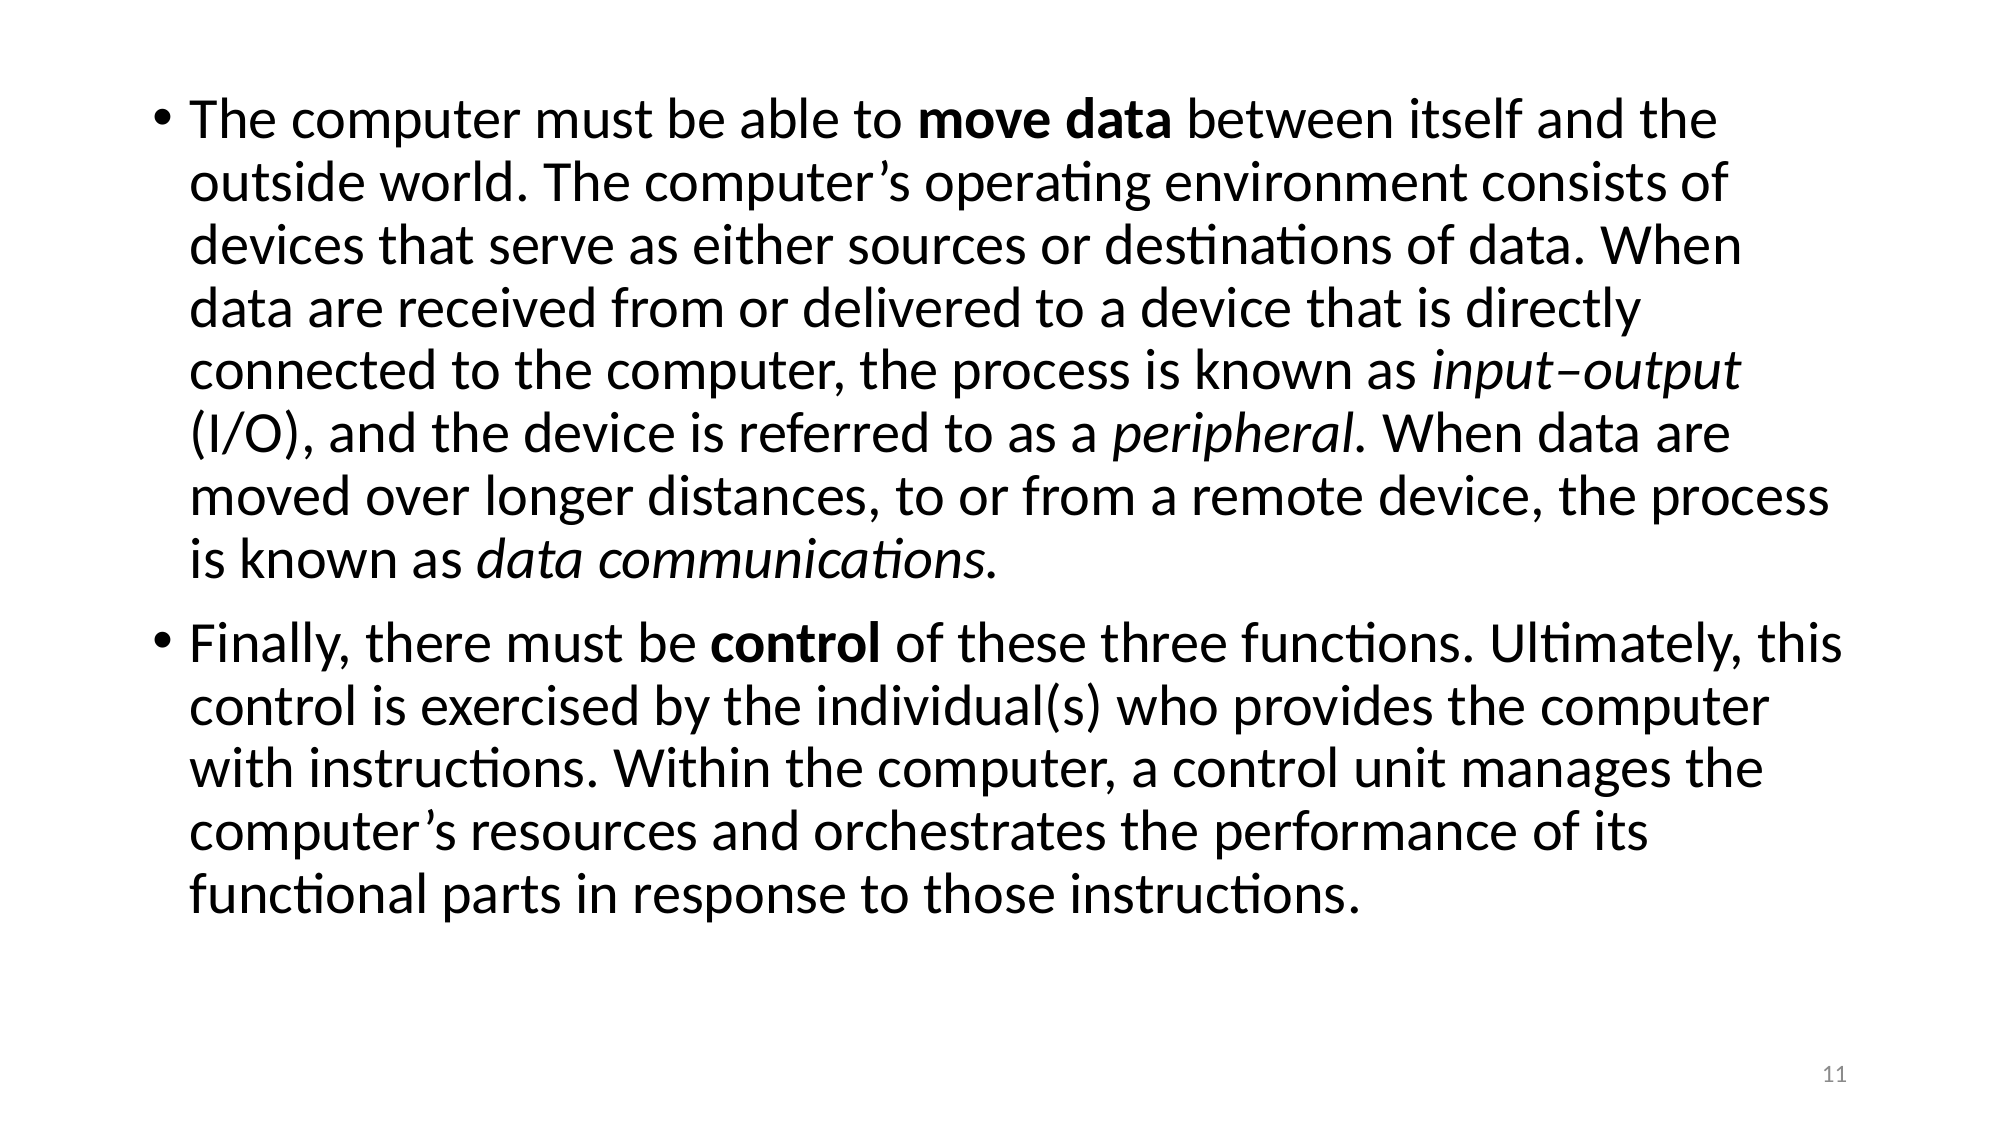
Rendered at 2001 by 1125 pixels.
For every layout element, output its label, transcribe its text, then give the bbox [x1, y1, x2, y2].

list The computer must be able to move data between itself and the outside world. The computer’s operating environment consists of devices that serve as either sources or destinations of data. When data are received from or delivered to a device that is directly connected to the computer, the process is known as input–output (I/O), and the device is referred to as a peripheral. When data are moved over longer distances, to or from a remote device, the process is known as data communications. Finally, there must be control of these three functions. Ultimately, this control is exercised by the individual(s) who provides the computer with instructions. Within the computer, a control unit manages the computer’s resources and orchestrates the performance of its functional parts in response to those instructions. [137, 80, 1863, 1014]
slide_number 11 [1412, 1042, 1863, 1103]
